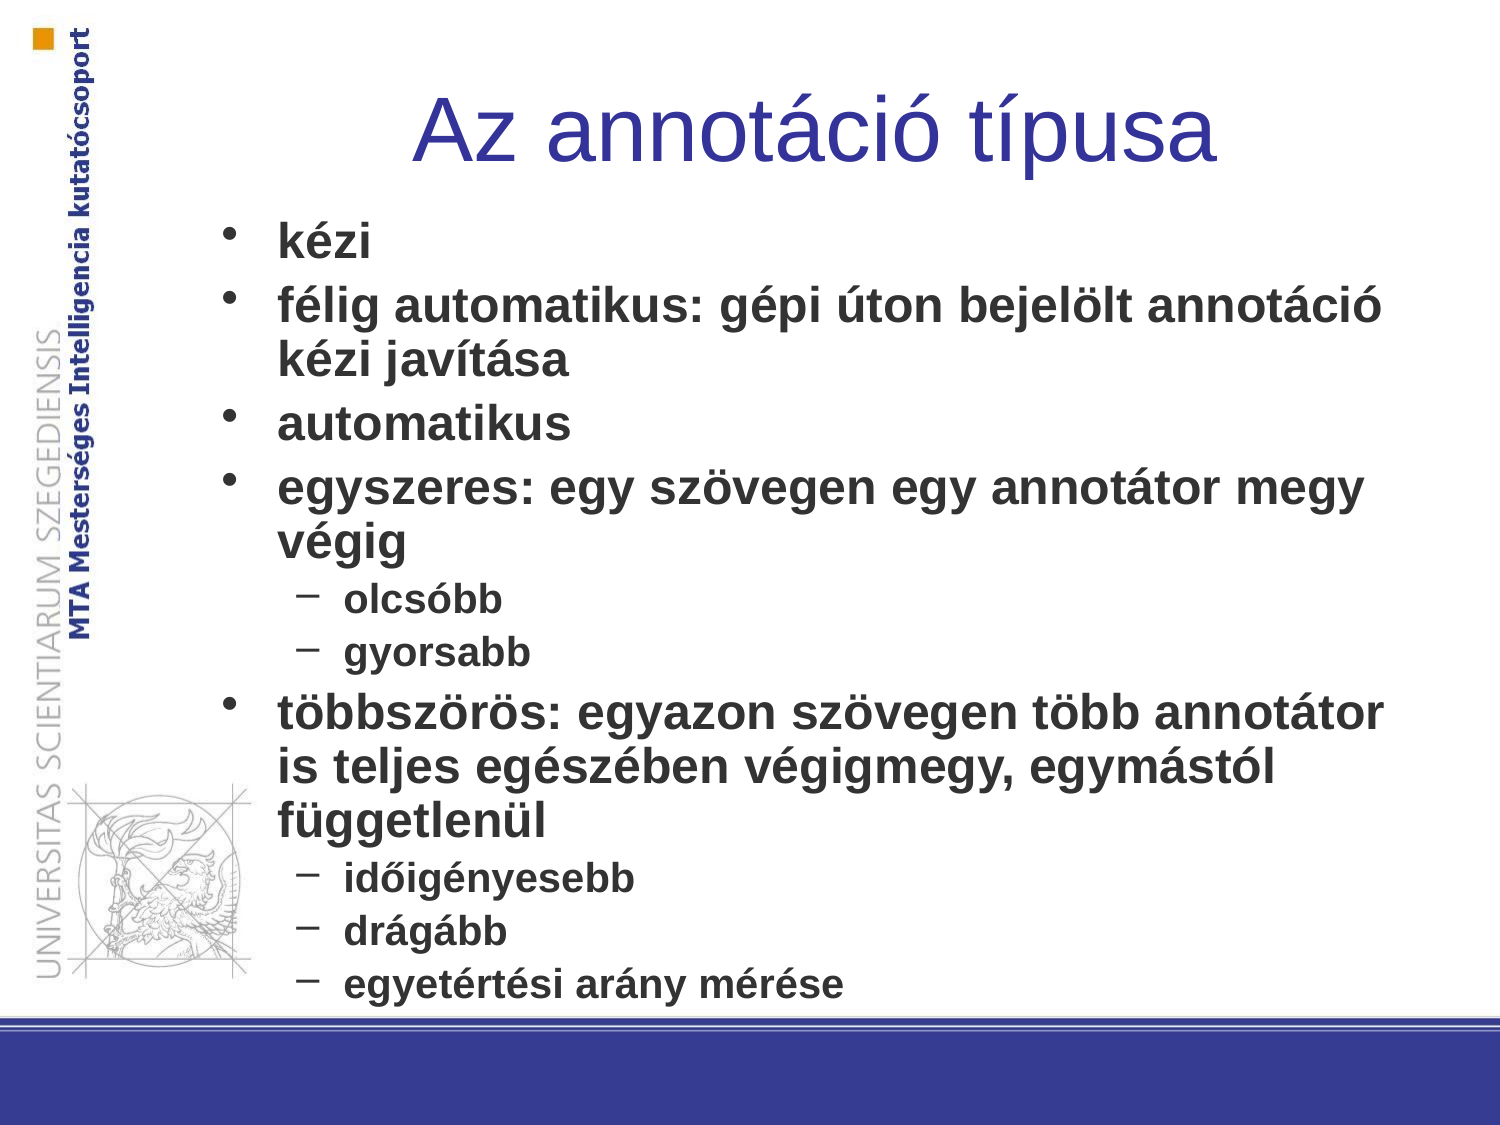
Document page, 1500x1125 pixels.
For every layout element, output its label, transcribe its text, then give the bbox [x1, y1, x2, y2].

list kézi félig automatikus: gépi úton bejelölt annotáció kézi javítása automatikus egyszeres: egy szövegen egy annotátor megy végig olcsóbb gyorsabb többszörös: egyazon szövegen több annotátor is teljes egészében végigmegy, egymástól függetlenül időigényesebb drágább egyetértési arány mérése [206, 208, 1425, 1035]
title Az annotáció típusa [206, 31, 1425, 208]
picture [0, 0, 1500, 1125]
